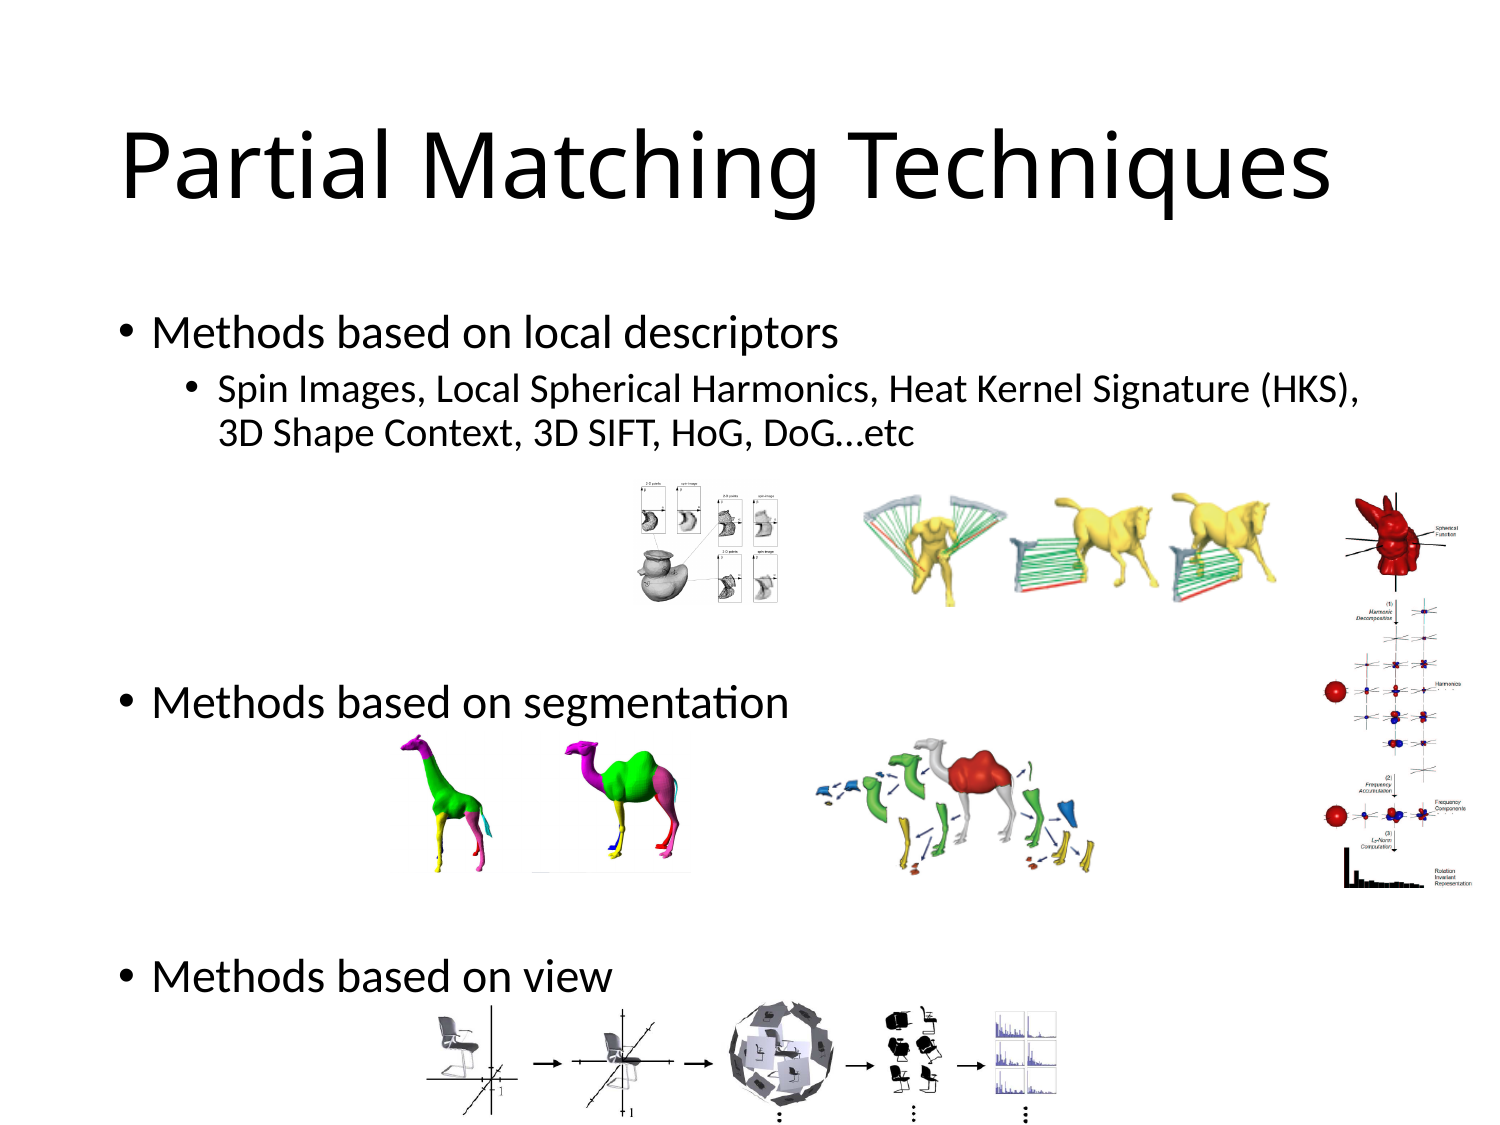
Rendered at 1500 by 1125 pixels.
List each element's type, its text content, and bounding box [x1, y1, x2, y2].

picture [421, 994, 1067, 1125]
picture [810, 734, 1103, 879]
picture [1319, 489, 1474, 888]
title Partial Matching Techniques [103, 59, 1397, 278]
list Methods based on local descriptors Spin Images, Local Spherical Harmonics, Heat Kernel Signature (HKS), 3D Shape Context, 3D SIFT, HoG, DoG…etc Methods based on segmentation Methods based on view [103, 299, 1397, 1014]
picture [389, 731, 691, 873]
picture [859, 482, 1289, 607]
picture [633, 479, 780, 605]
